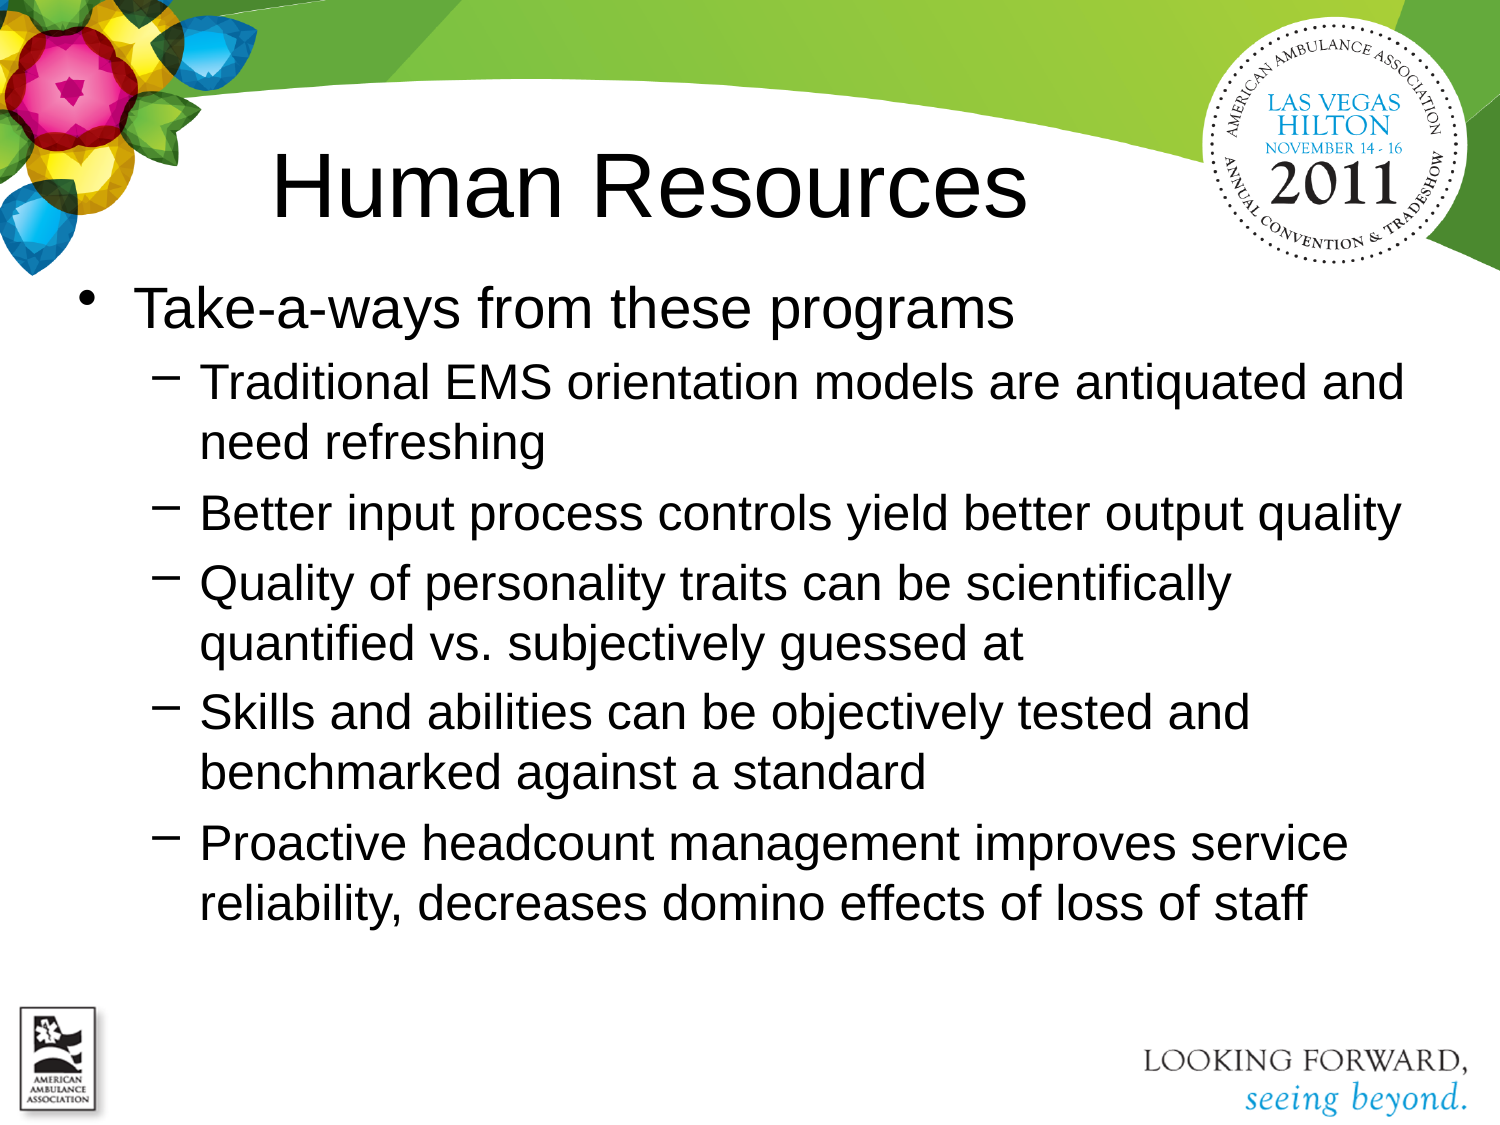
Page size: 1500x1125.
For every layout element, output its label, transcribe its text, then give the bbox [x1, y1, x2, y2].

list Take-a-ways from these programs Traditional EMS orientation models are antiquated and need refreshing Better input process controls yield better output quality Quality of personality traits can be scientifically quantified vs. subjectively guessed at Skills and abilities can be objectively tested and benchmarked against a standard Proactive headcount management improves service reliability, decreases domino effects of loss of staff [62, 262, 1426, 1043]
title Human Resources [0, 87, 1326, 276]
picture [0, 0, 1500, 1125]
